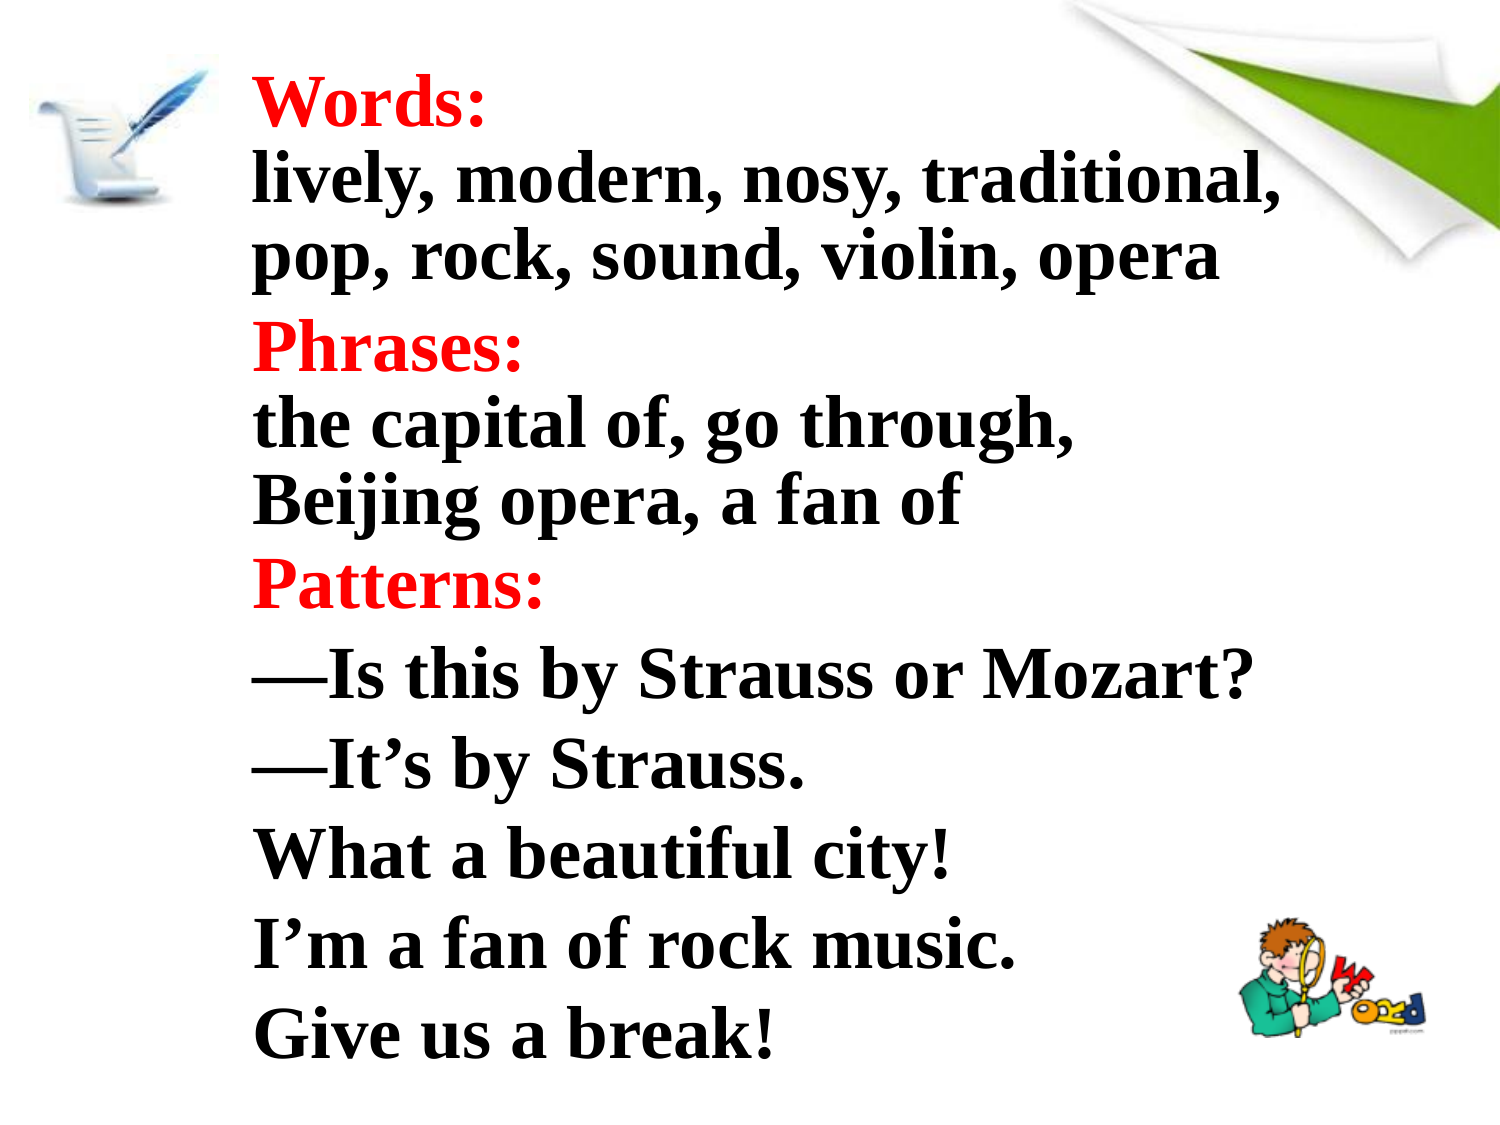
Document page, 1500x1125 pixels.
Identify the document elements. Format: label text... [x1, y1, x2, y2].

text_box Words: lively, modern, nosy, traditional, pop, rock, sound, violin, opera [236, 57, 1347, 302]
picture [0, 0, 1500, 1125]
text_box Phrases: the capital of, go through, Beijing opera, a fan of [237, 302, 1324, 540]
text_box Patterns: —Is this by Strauss or Mozart? —It’s by Strauss. What a beautiful city! I’m a fan of rock music. Give us a break! [237, 540, 1413, 1082]
